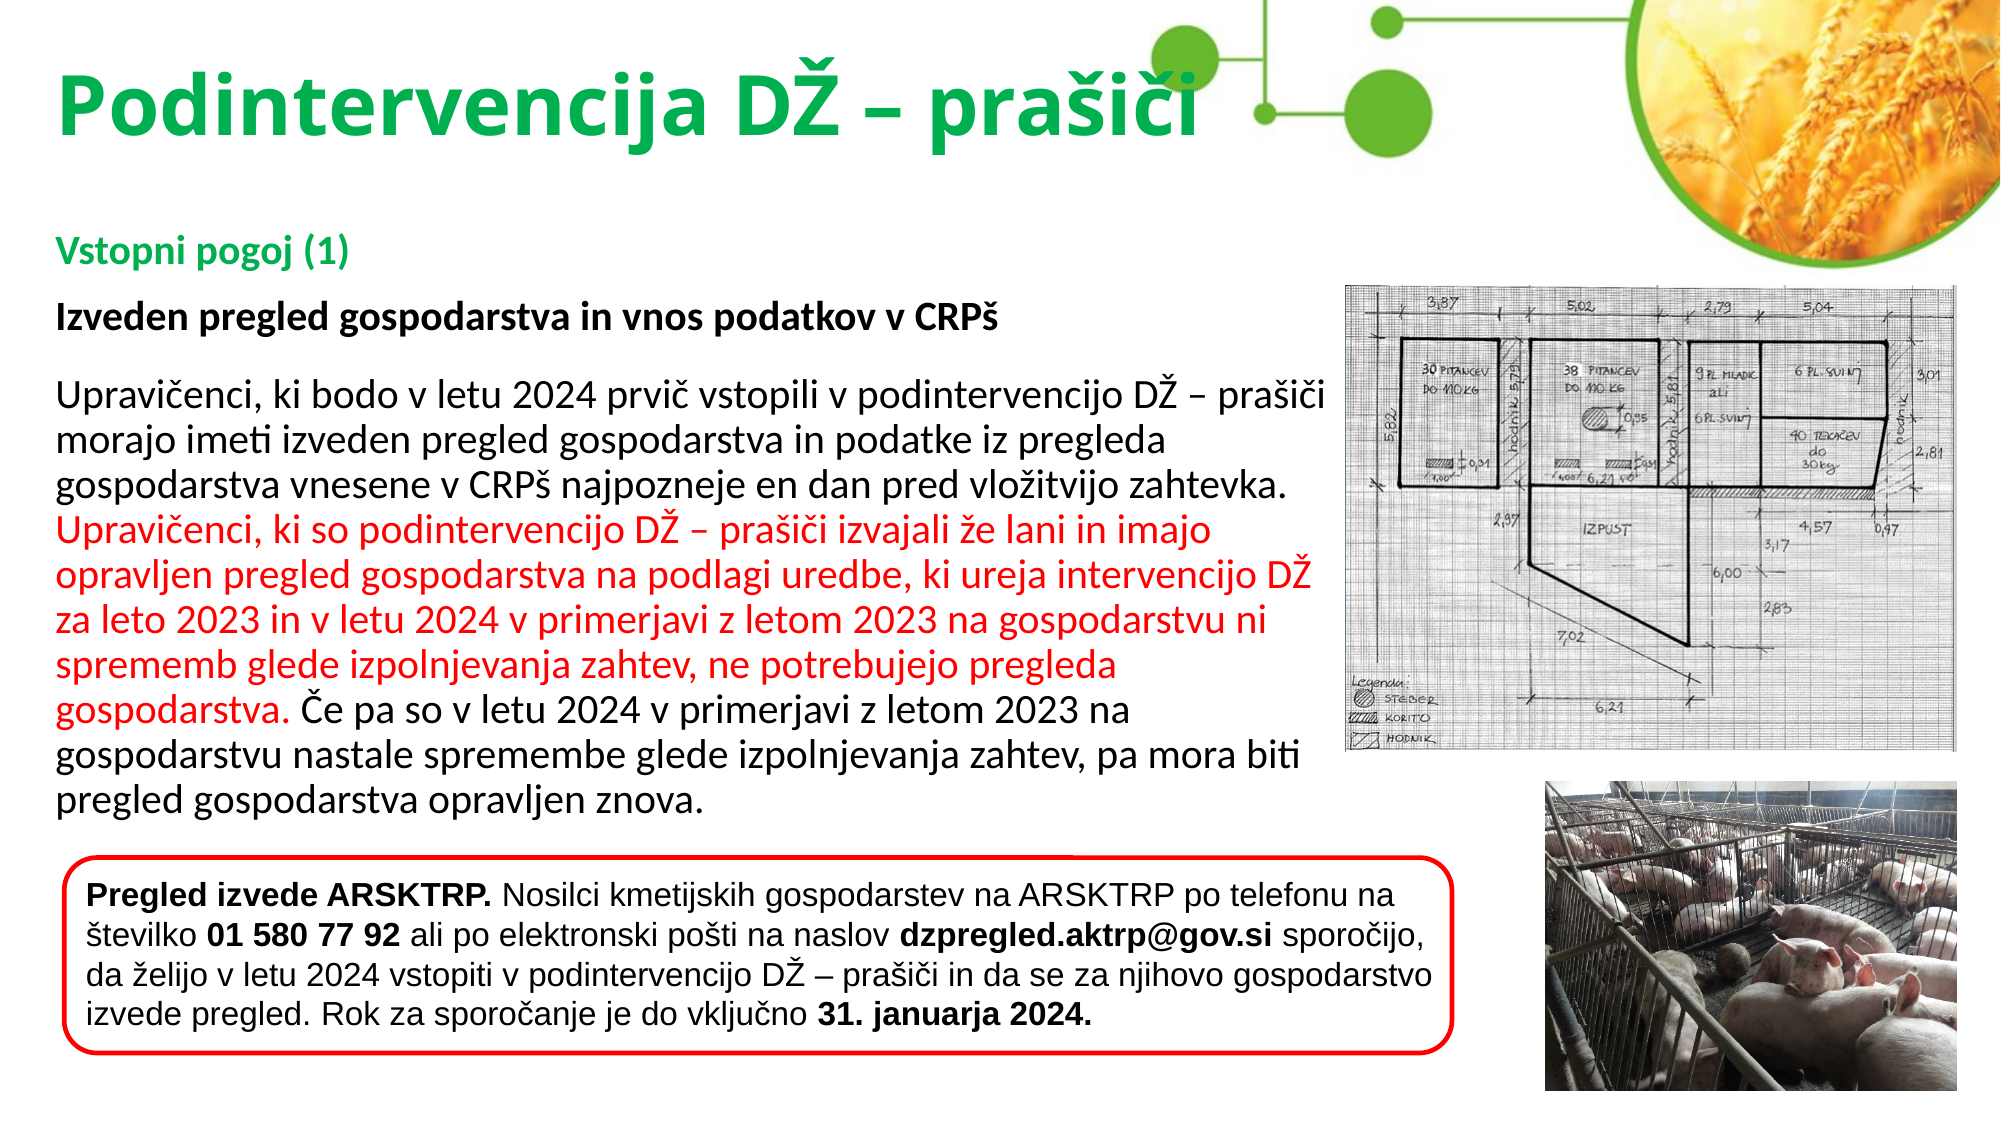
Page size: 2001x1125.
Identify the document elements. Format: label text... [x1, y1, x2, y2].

picture [0, 0, 2001, 1125]
text_box Vstopni pogoj (1) Izveden pregled gospodarstva in vnos podatkov v CRPš Upravičenci, ki bodo v letu 2024 prvič vstopili v podintervencijo DŽ – prašiči morajo imeti izveden pregled gospodarstva in podatke iz pregleda gospodarstva vnesene v CRPš najpozneje en dan pred vložitvijo zahtevka. Upravičenci, ki so podintervencijo DŽ – prašiči izvajali že lani in imajo opravljen pregled gospodarstva na podlagi uredbe, ki ureja intervencijo DŽ za leto 2023 in v letu 2024 v primerjavi z letom 2023 na gospodarstvu ni sprememb glede izpolnjevanja zahtev, ne potrebujejo pregleda gospodarstva. Če pa so v letu 2024 v primerjavi z letom 2023 na gospodarstvu nastale spremembe glede izpolnjevanja zahtev, pa mora biti pregled gospodarstva opravljen znova. [40, 215, 1359, 822]
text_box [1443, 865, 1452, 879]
text_box [63, 856, 1453, 1055]
title Podintervencija DŽ – prašiči [40, 0, 1766, 218]
